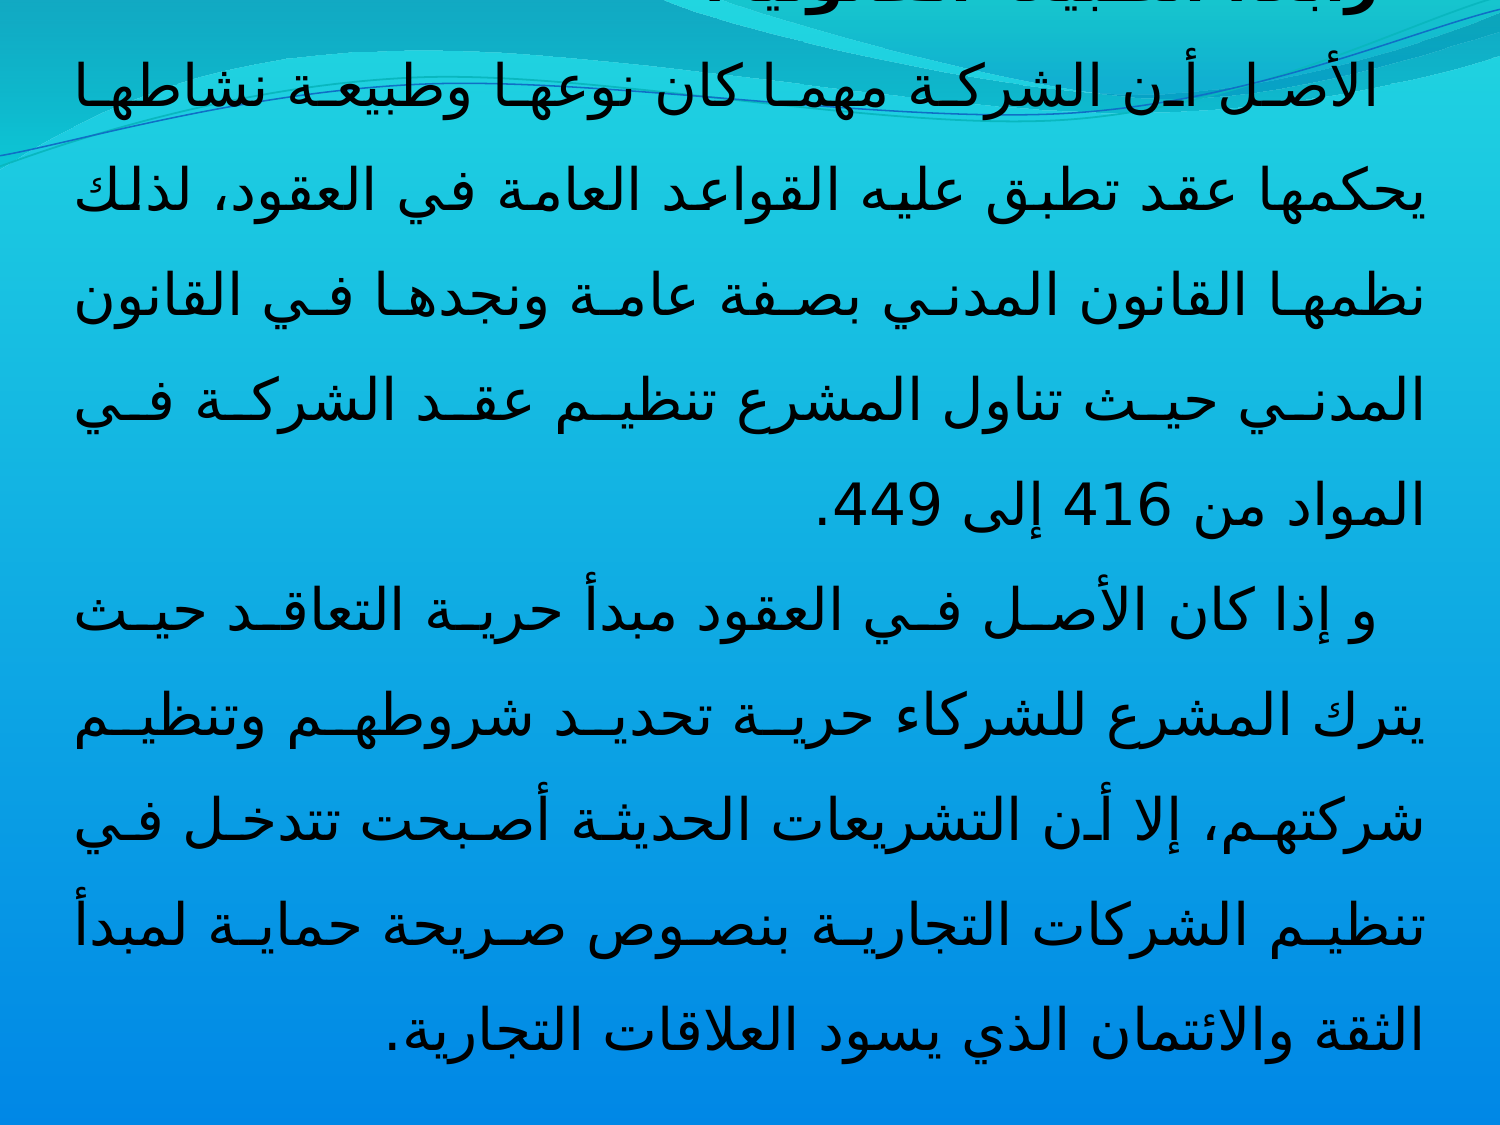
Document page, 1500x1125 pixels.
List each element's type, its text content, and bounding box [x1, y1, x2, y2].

text_box رابعا: الطبيعة القانونية: الأصل أن الشركة مهما كان نوعها وطبيعة نشاطها يحكمها عقد تطبق عليه القواعد العامة في العقود، لذلك نظمها القانون المدني بصفة عامة ونجدها في القانون المدني حيث تناول المشرع تنظيم عقد الشركة في المواد من 416 إلى 449. و إذا كان الأصل في العقود مبدأ حرية التعاقد حيث يترك المشرع للشركاء حرية تحديد شروطهم وتنظيم شركتهم، إلا أن التشريعات الحديثة أصبحت تتدخل في تنظيم الشركات التجارية بنصوص صريحة حماية لمبدأ الثقة والائتمان الذي يسود العلاقات التجارية. [58, 0, 1442, 1115]
